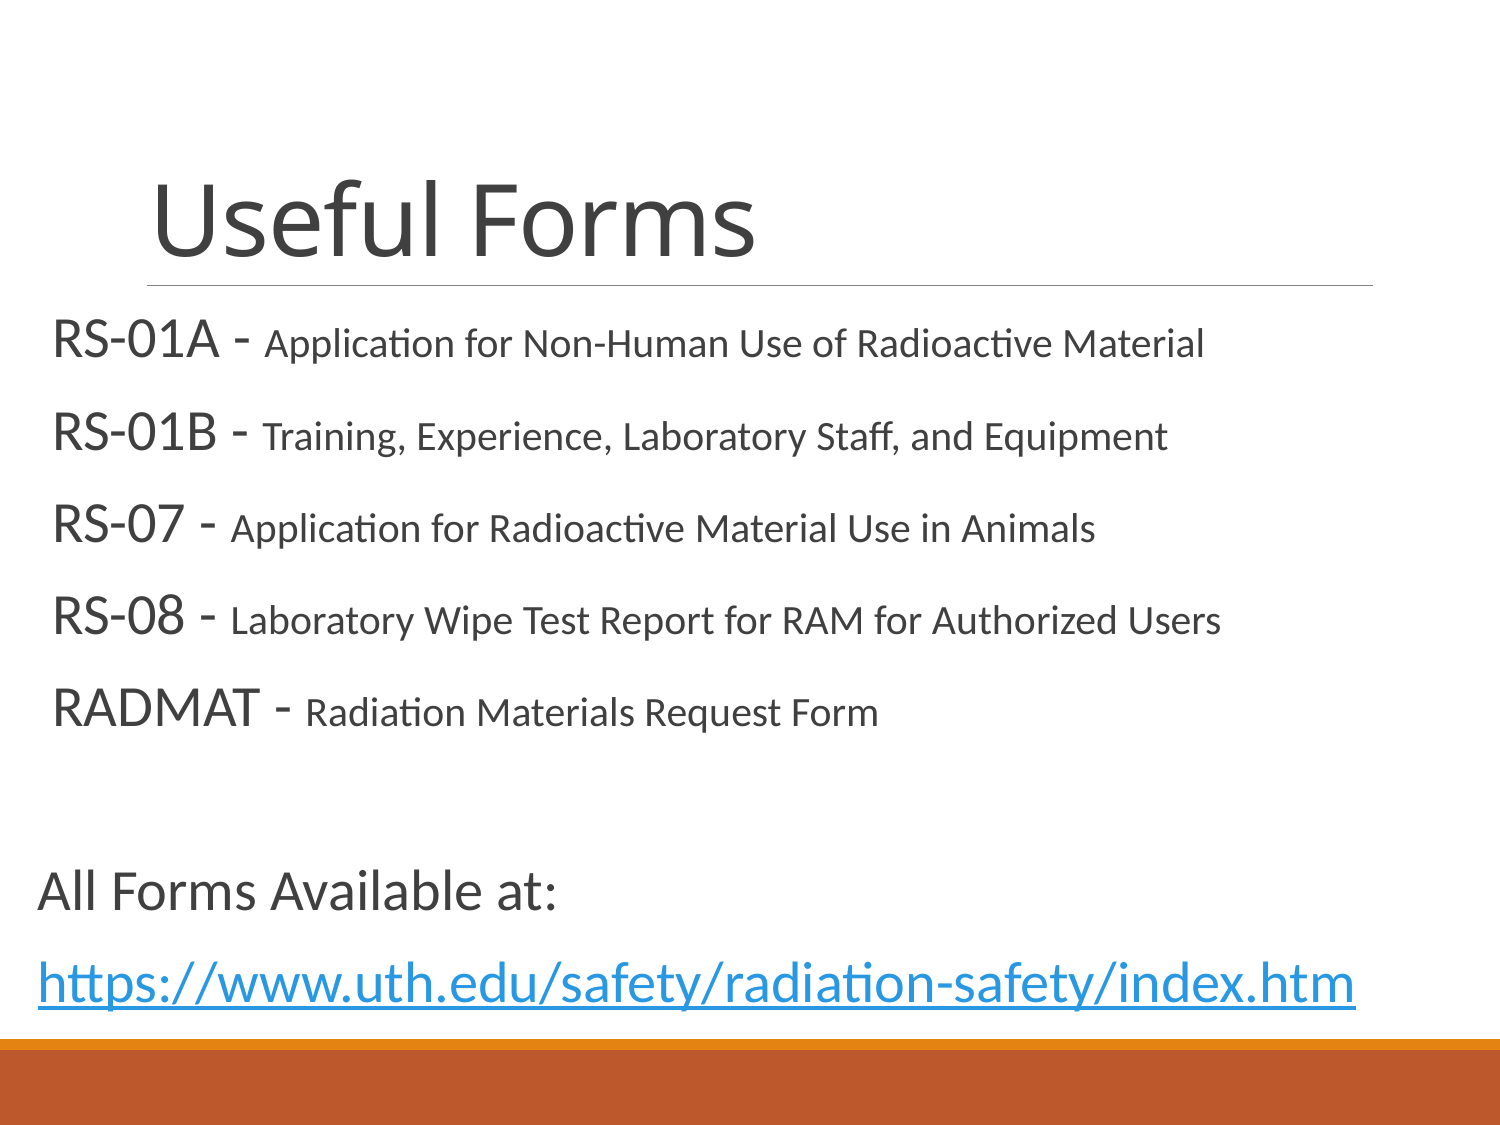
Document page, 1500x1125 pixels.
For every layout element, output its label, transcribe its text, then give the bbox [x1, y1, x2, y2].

list RS-01A - Application for Non-Human Use of Radioactive Material RS-01B - Training, Experience, Laboratory Staff, and Equipment RS-07 - Application for Radioactive Material Use in Animals RS-08 - Laboratory Wipe Test Report for RAM for Authorized Users RADMAT - Radiation Materials Request Form All Forms Available at: https://www.uth.edu/safety/radiation-safety/index.htm [37, 299, 1500, 1043]
title Useful Forms [134, 47, 1373, 285]
